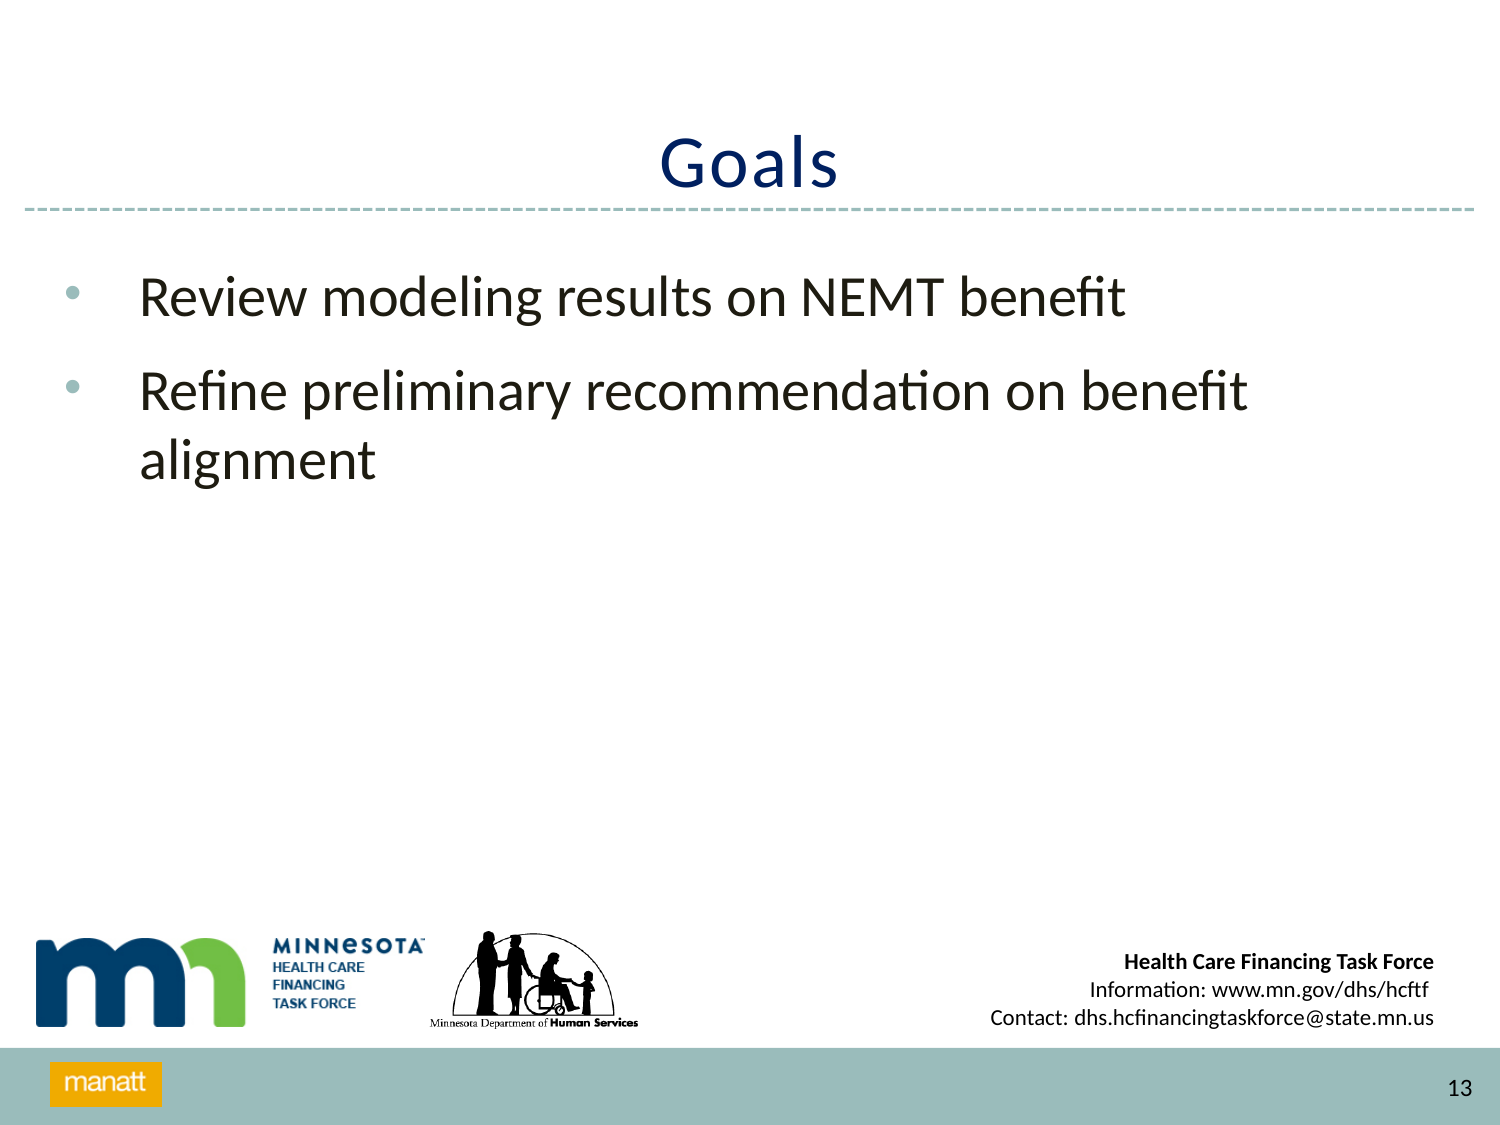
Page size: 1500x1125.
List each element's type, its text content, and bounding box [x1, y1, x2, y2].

title Goals [49, 37, 1450, 210]
picture [36, 938, 425, 1027]
slide_number 13 [1400, 1056, 1488, 1117]
list Review modeling results on NEMT benefit Refine preliminary recommendation on benefit alignment [49, 250, 1445, 900]
picture [49, 1062, 162, 1108]
picture [429, 930, 638, 1029]
